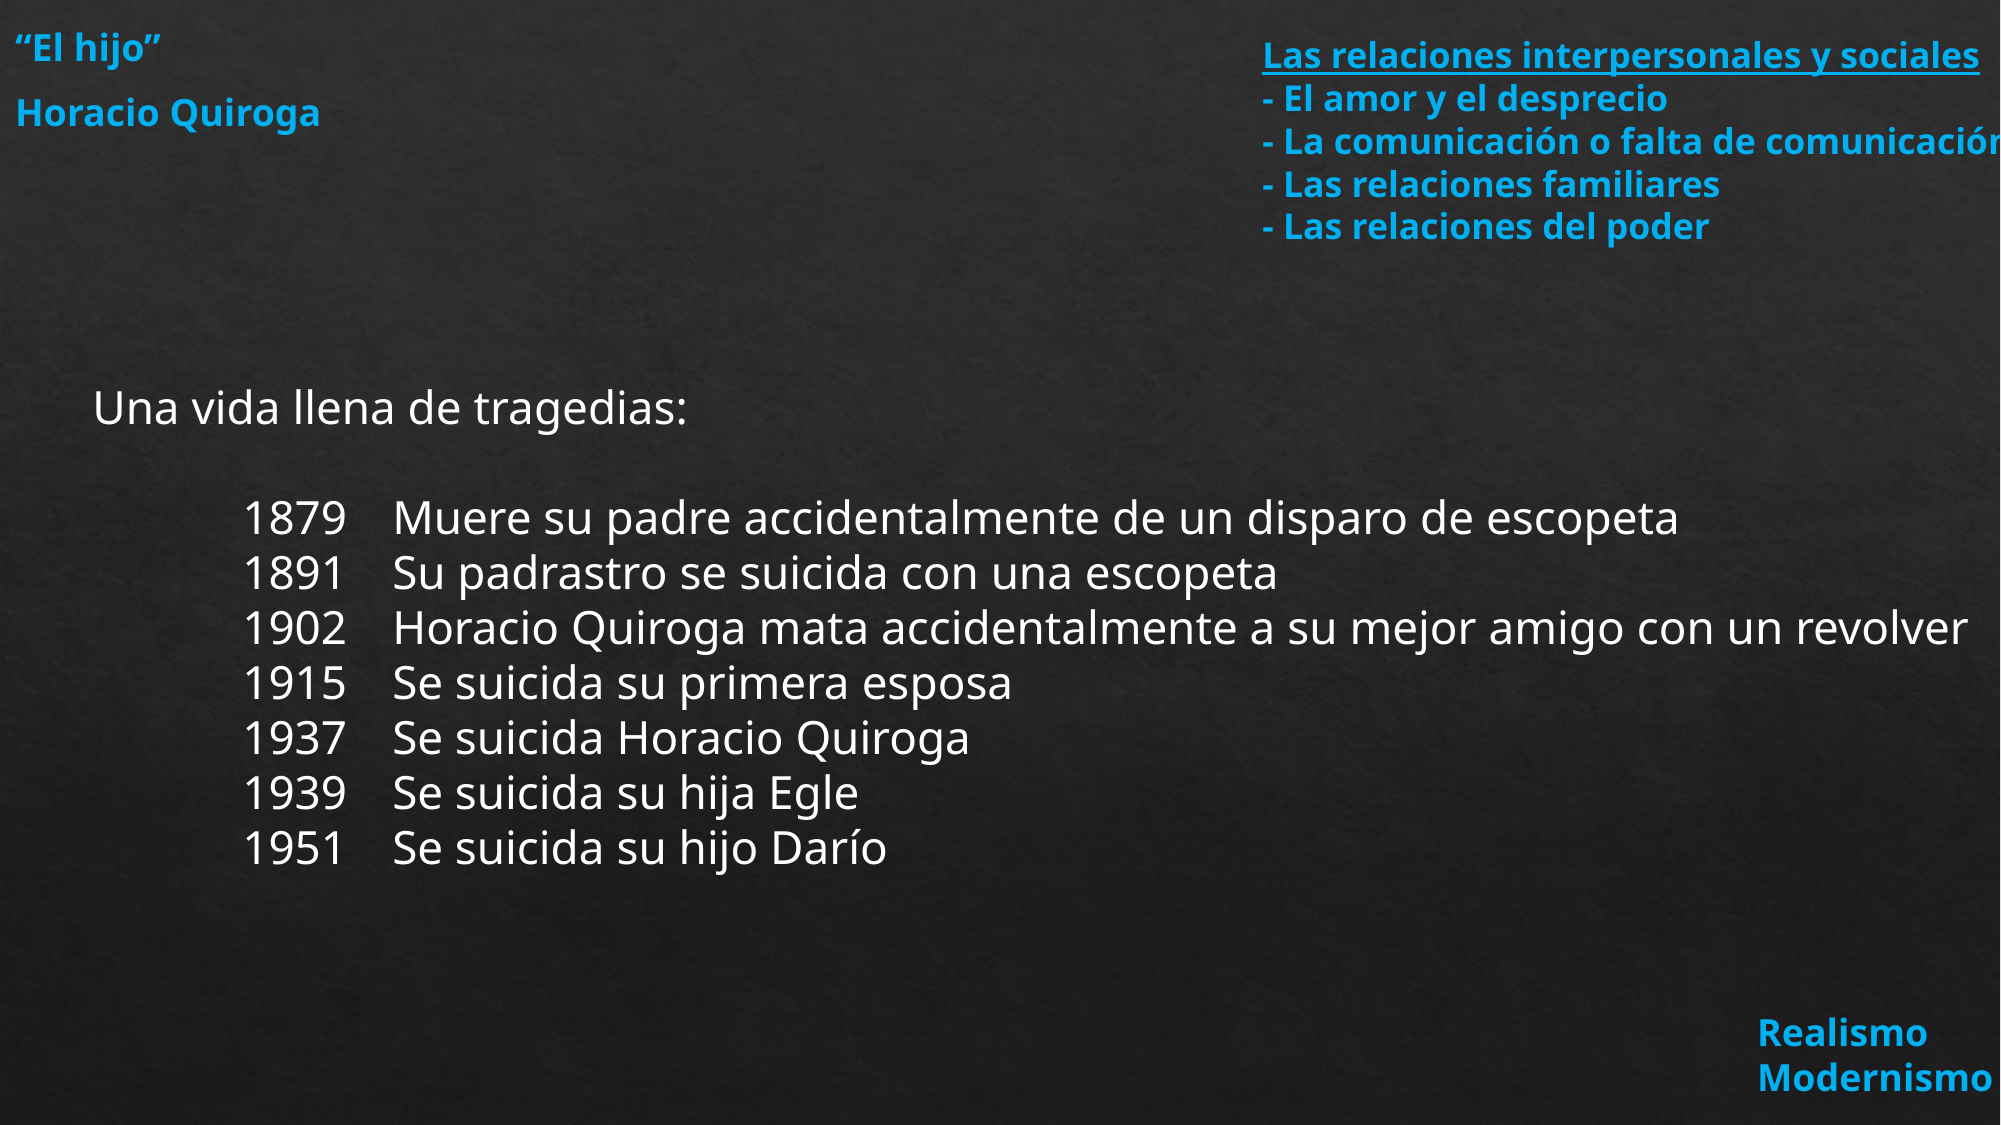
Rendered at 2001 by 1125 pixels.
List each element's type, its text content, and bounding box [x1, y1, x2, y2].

text_box Una vida llena de tragedias: 1879 Muere su padre accidentalmente de un disparo de escopeta 1891 Su padrastro se suicida con una escopeta 1902 Horacio Quiroga mata accidentalmente a su mejor amigo con un revolver 1915 Se suicida su primera esposa 1937 Se suicida Horacio Quiroga 1939 Se suicida su hija Egle 1951 Se suicida su hijo Darío [77, 371, 1985, 936]
text_box Realismo Modernismo [1742, 992, 2000, 1107]
text_box Las relaciones interpersonales y sociales - El amor y el desprecio - La comunicación o falta de comunicación - Las relaciones familiares - Las relaciones del poder [1247, 0, 2000, 297]
text_box “El hijo” Horacio Quiroga [0, 16, 971, 297]
